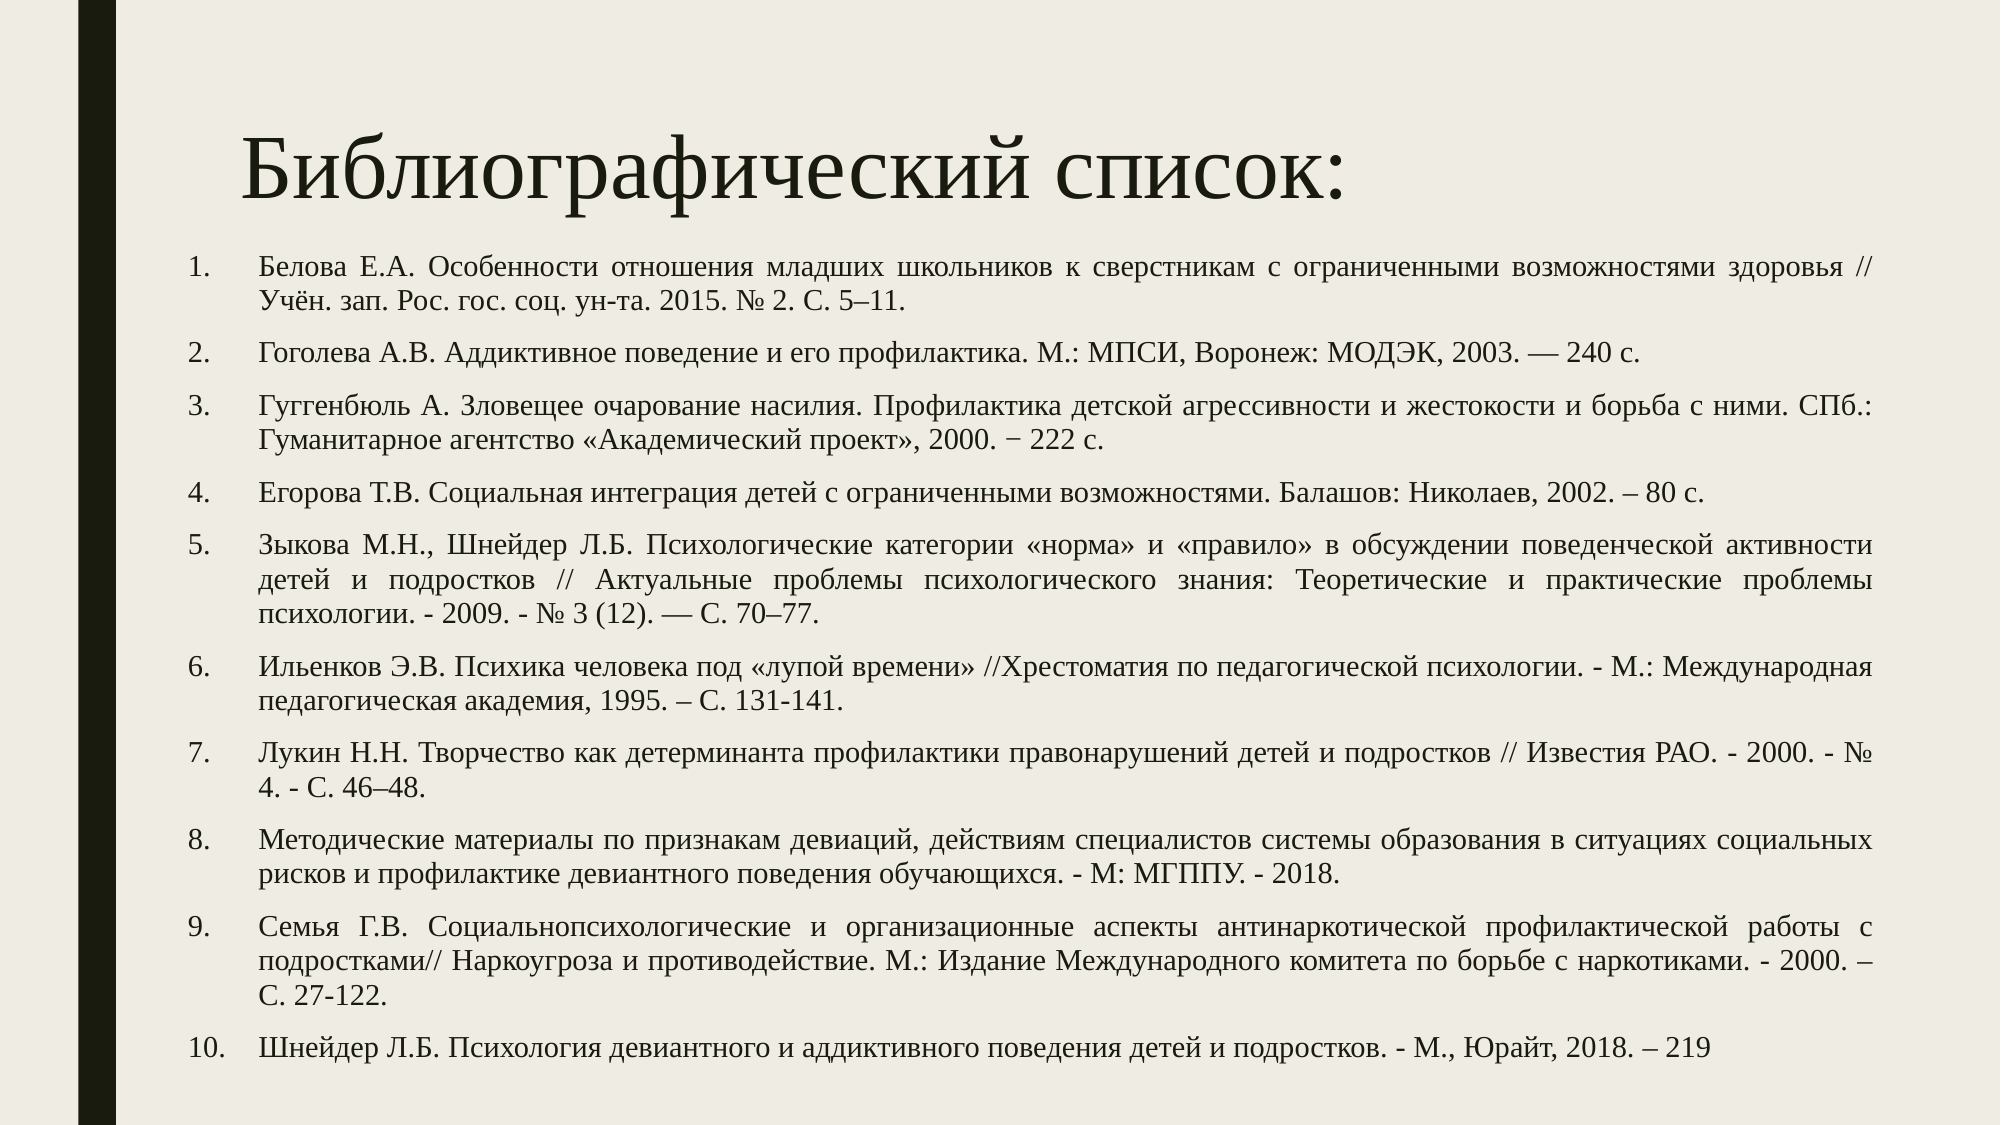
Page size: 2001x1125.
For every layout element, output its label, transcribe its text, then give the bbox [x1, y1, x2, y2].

list Белова Е.А. Особенности отношения младших школьников к сверстникам с ограниченными возможностями здоровья // Учён. зап. Рос. гос. соц. ун-та. 2015. № 2. С. 5–11. Гоголева А.В. Аддиктивное поведение и его профилактика. М.: МПСИ, Воронеж: МОДЭК, 2003. — 240 с. Гуггенбюль А. Зловещее очарование насилия. Профилактика детской агрессивности и жестокости и борьба с ними. СПб.: Гуманитарное агентство «Академический проект», 2000. − 222 с. Егорова Т.В. Социальная интеграция детей с ограниченными возможностями. Балашов: Николаев, 2002. – 80 с. Зыкова М.Н., Шнейдер Л.Б. Психологические категории «норма» и «правило» в обсуждении поведенческой активности детей и подростков // Актуальные проблемы психологического знания: Теоретические и практические проблемы психологии. - 2009. - № 3 (12). — С. 70–77. Ильенков Э.В. Психика человека под «лупой времени» //Хрестоматия по педагогической психологии. - М.: Международная педагогическая академия, 1995. – С. 131-141. Лукин Н.Н. Творчество как детерминанта профилактики правонарушений детей и подростков // Известия РАО. - 2000. - № 4. - С. 46–48. Методические материалы по признакам девиаций, действиям специалистов системы образования в ситуациях социальных рисков и профилактике девиантного поведения обучающихся. - М: МГППУ. - 2018. Семья Г.В. Социальнопсихологические и организационные аспекты антинаркотической профилактической работы с подростками// Наркоугроза и противодействие. М.: Издание Международного комитета по борьбе с наркотиками. - 2000. – С. 27-122. Шнейдер Л.Б. Психология девиантного и аддиктивного поведения детей и подростков. - М., Юрайт, 2018. – 219 [172, 241, 1890, 1082]
title Библиографический список: [225, 112, 1800, 241]
